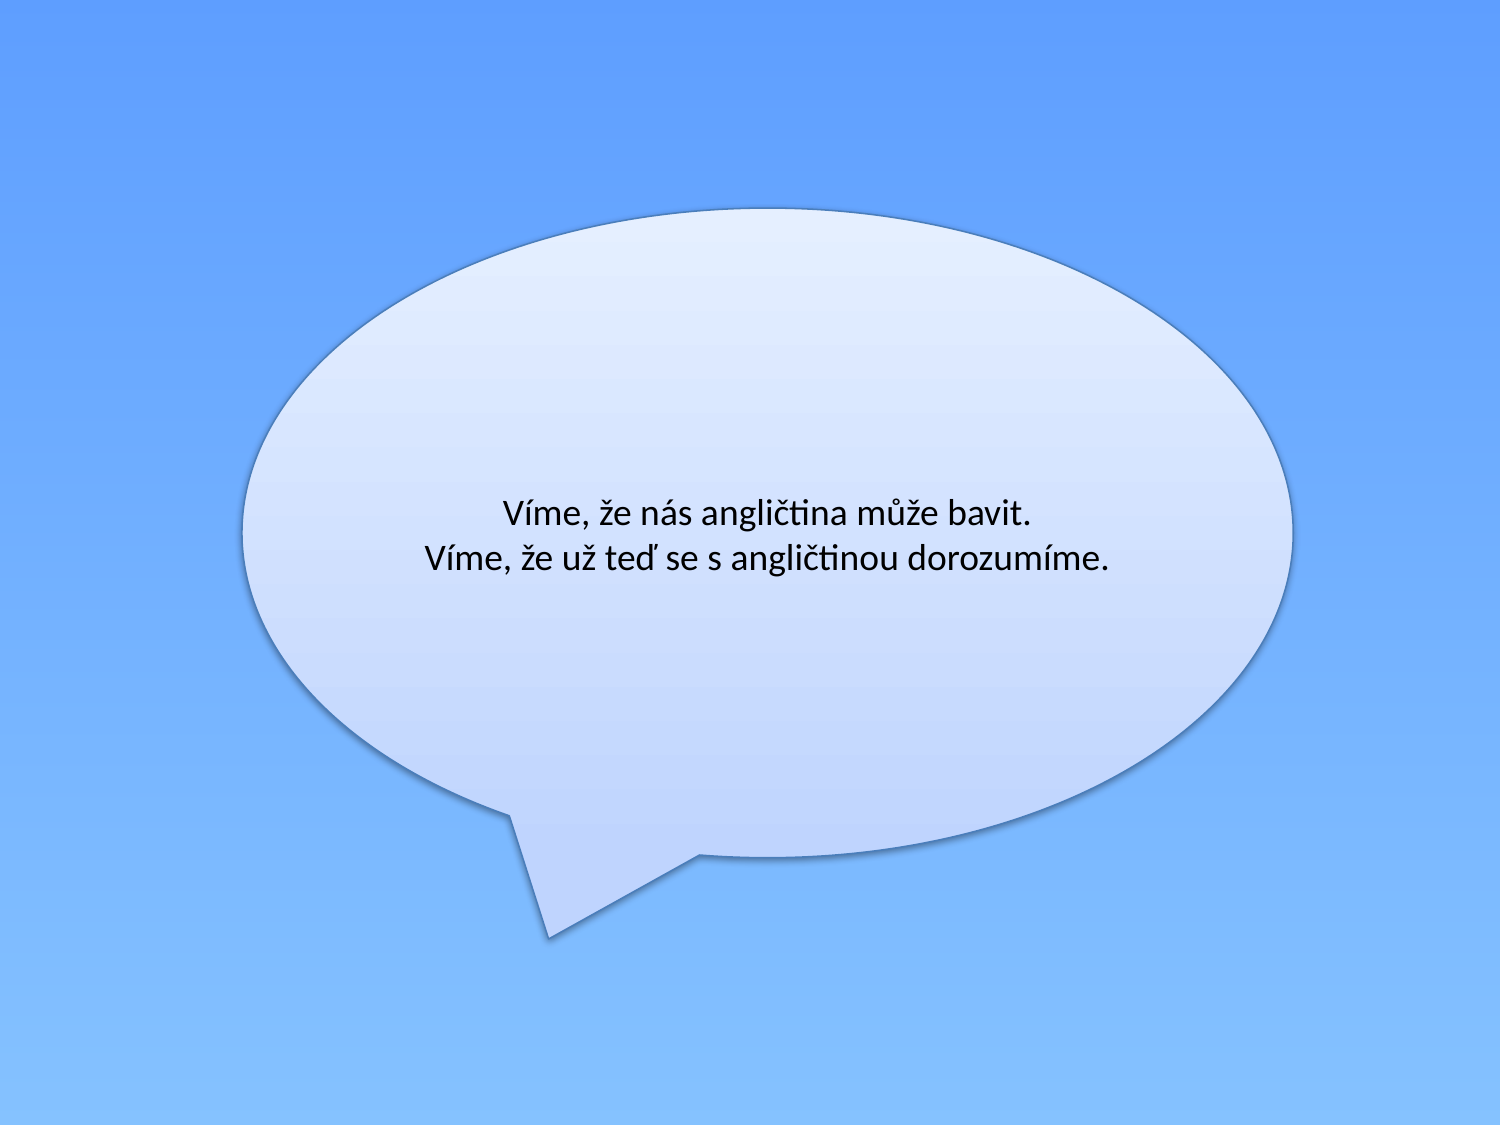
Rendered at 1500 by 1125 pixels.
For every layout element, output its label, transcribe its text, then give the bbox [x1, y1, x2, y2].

text_box Víme, že nás angličtina může bavit. Víme, že už teď se s angličtinou dorozumíme. [241, 207, 1295, 940]
